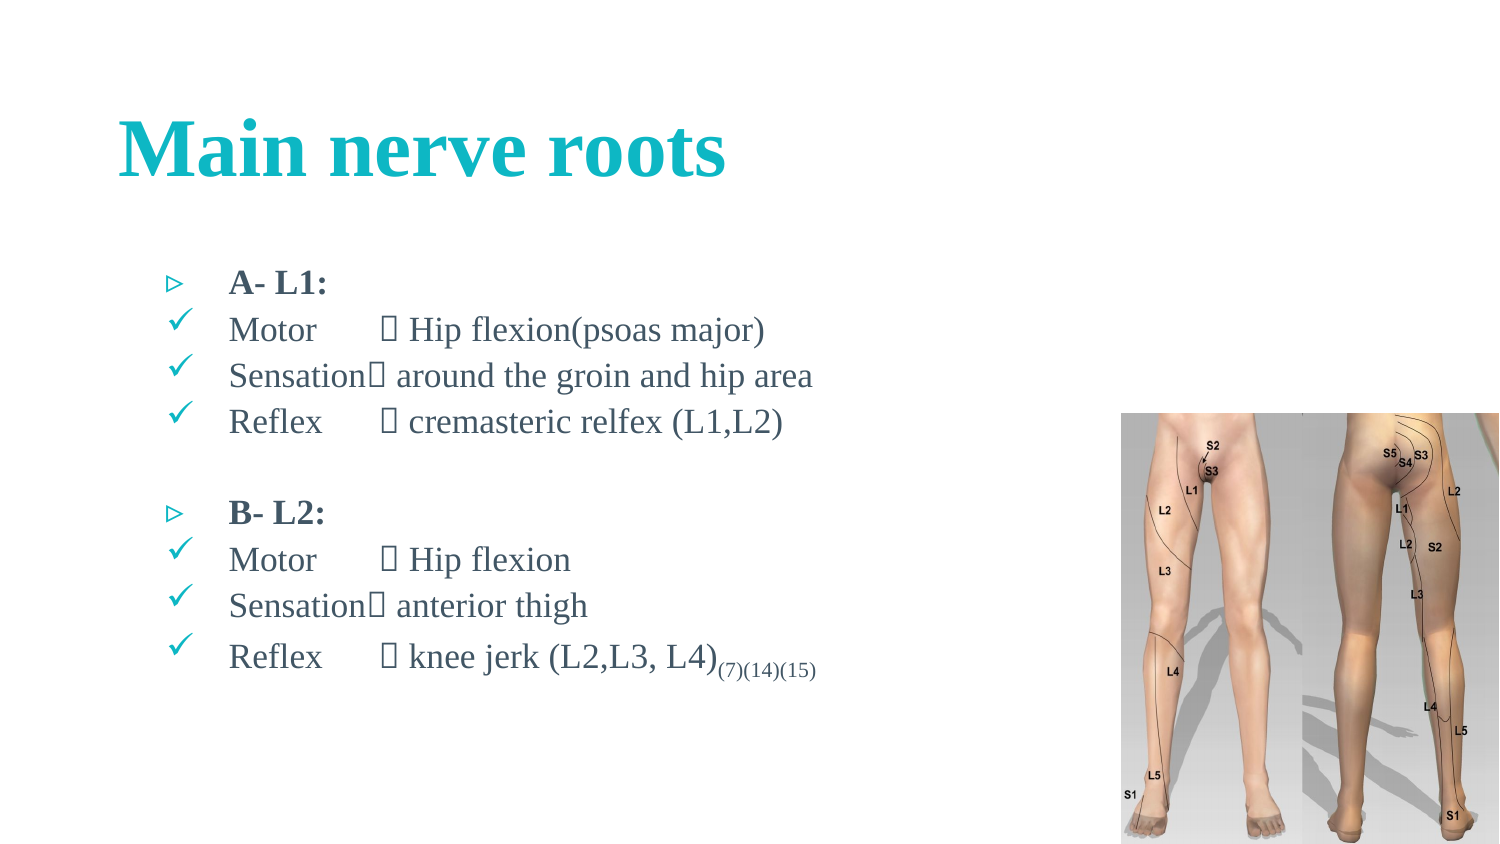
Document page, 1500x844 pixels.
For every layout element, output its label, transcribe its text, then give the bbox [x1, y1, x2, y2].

list A- L1: Motor  Hip flexion(psoas major) Sensation around the groin and hip area Reflex  cremasteric relfex (L1,L2) B- L2: Motor  Hip flexion Sensation anterior thigh Reflex  knee jerk (L2,L3, L4)(7)(14)(15) [138, 252, 987, 808]
title Main nerve roots [103, 44, 1397, 208]
picture [1121, 413, 1499, 844]
